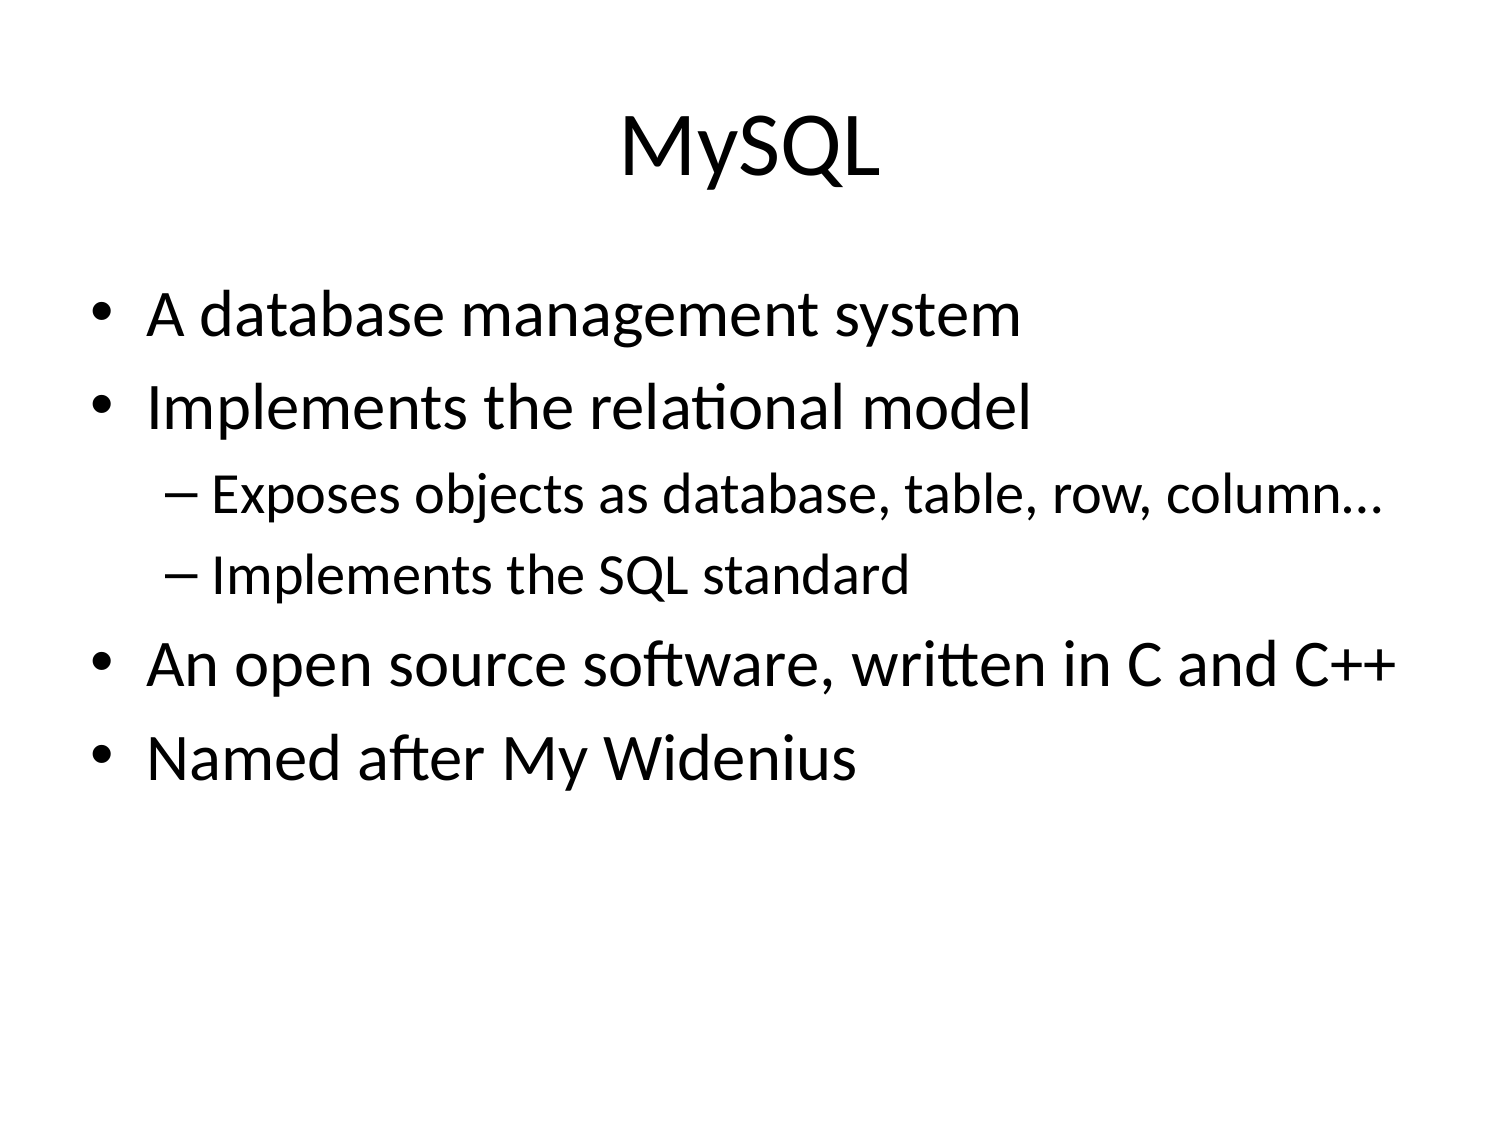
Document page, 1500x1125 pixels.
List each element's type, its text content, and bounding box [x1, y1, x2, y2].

title MySQL [75, 45, 1425, 233]
list A database management system Implements the relational model Exposes objects as database, table, row, column… Implements the SQL standard An open source software, written in C and C++ Named after My Widenius [75, 262, 1425, 1005]
